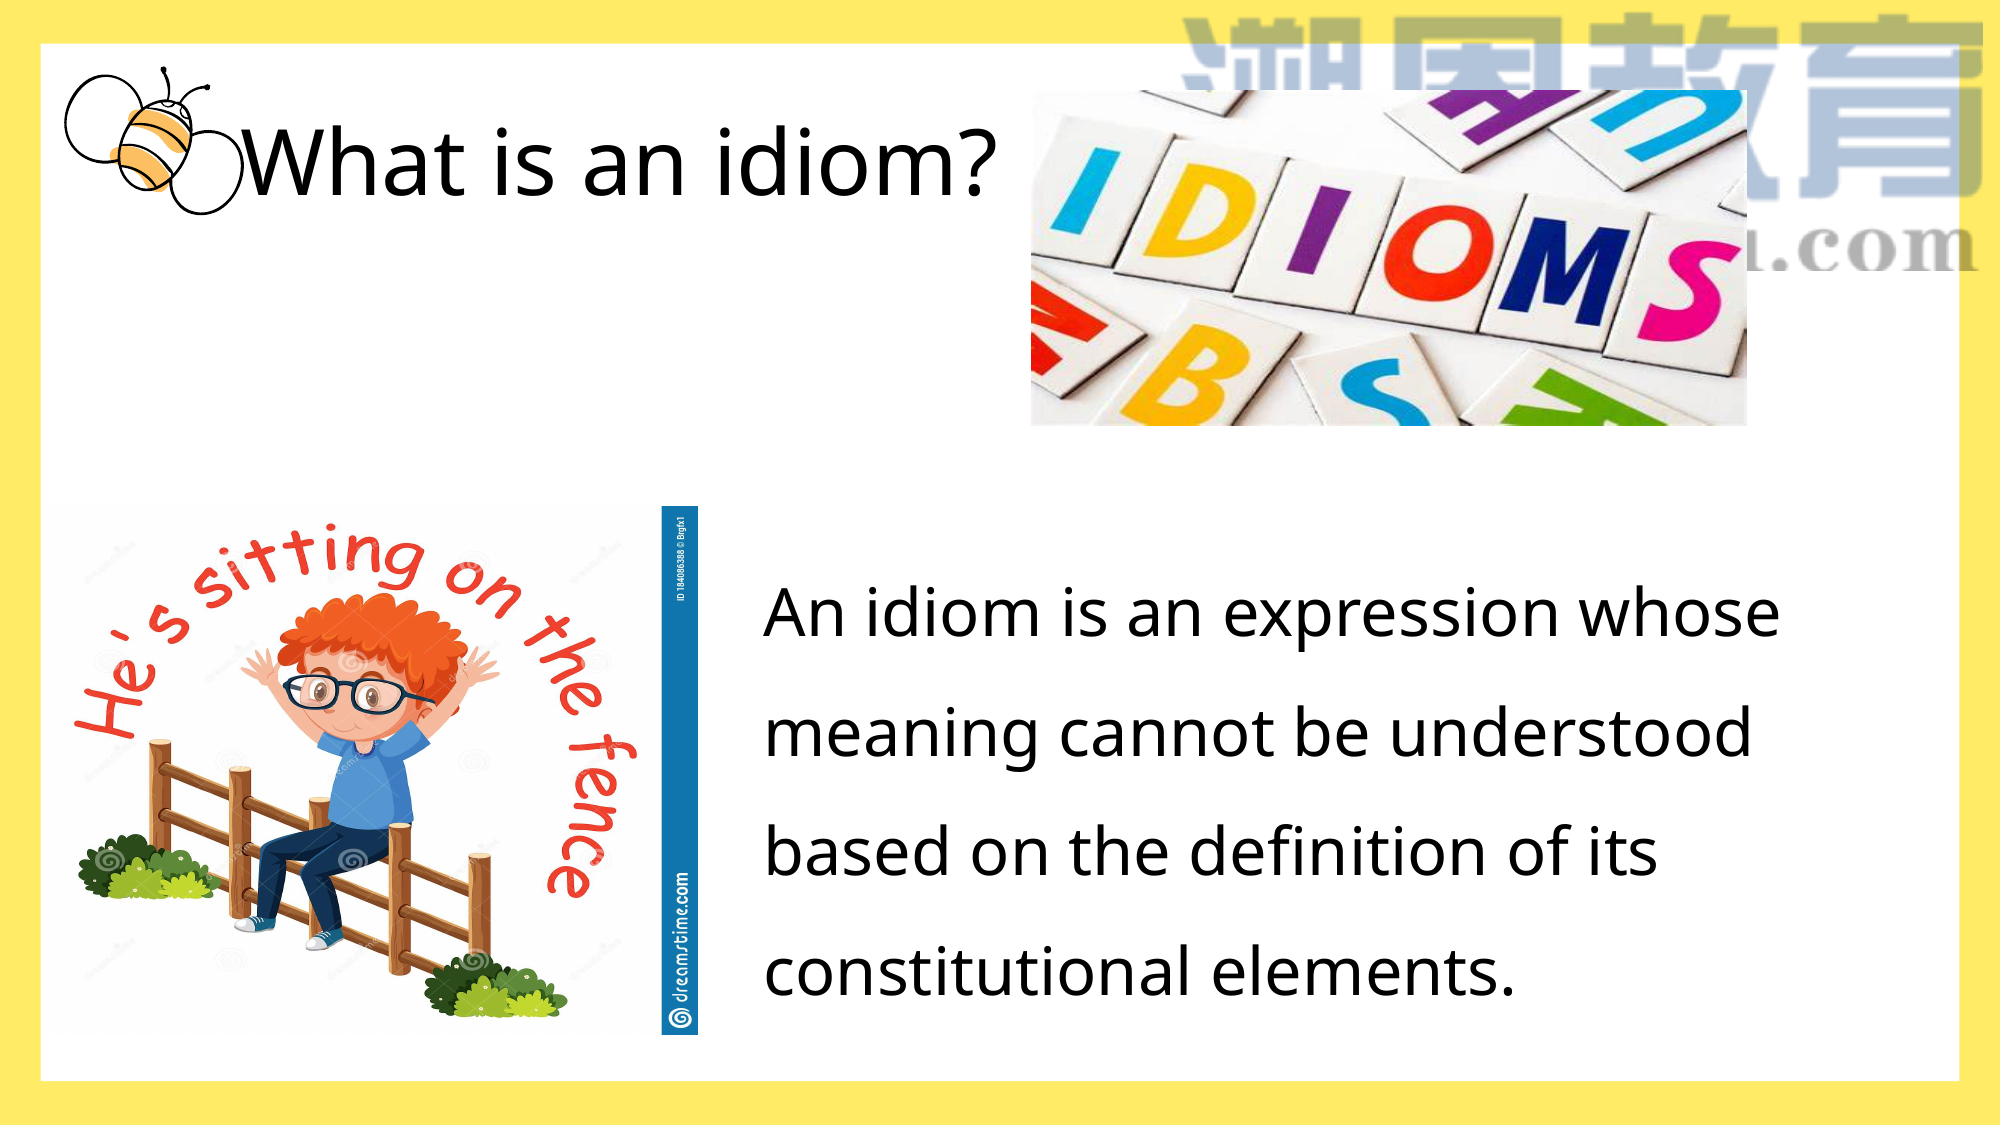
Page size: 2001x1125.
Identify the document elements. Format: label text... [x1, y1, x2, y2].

picture [49, 506, 698, 1035]
list An idiom is an expression whose meaning cannot be understood based on the definition of its constitutional elements. [748, 521, 1891, 1035]
picture [1031, 90, 1747, 426]
text_box 01 [459, 189, 571, 265]
title What is an idiom? [224, 56, 1951, 275]
picture [1178, 10, 1983, 271]
picture [63, 65, 244, 216]
